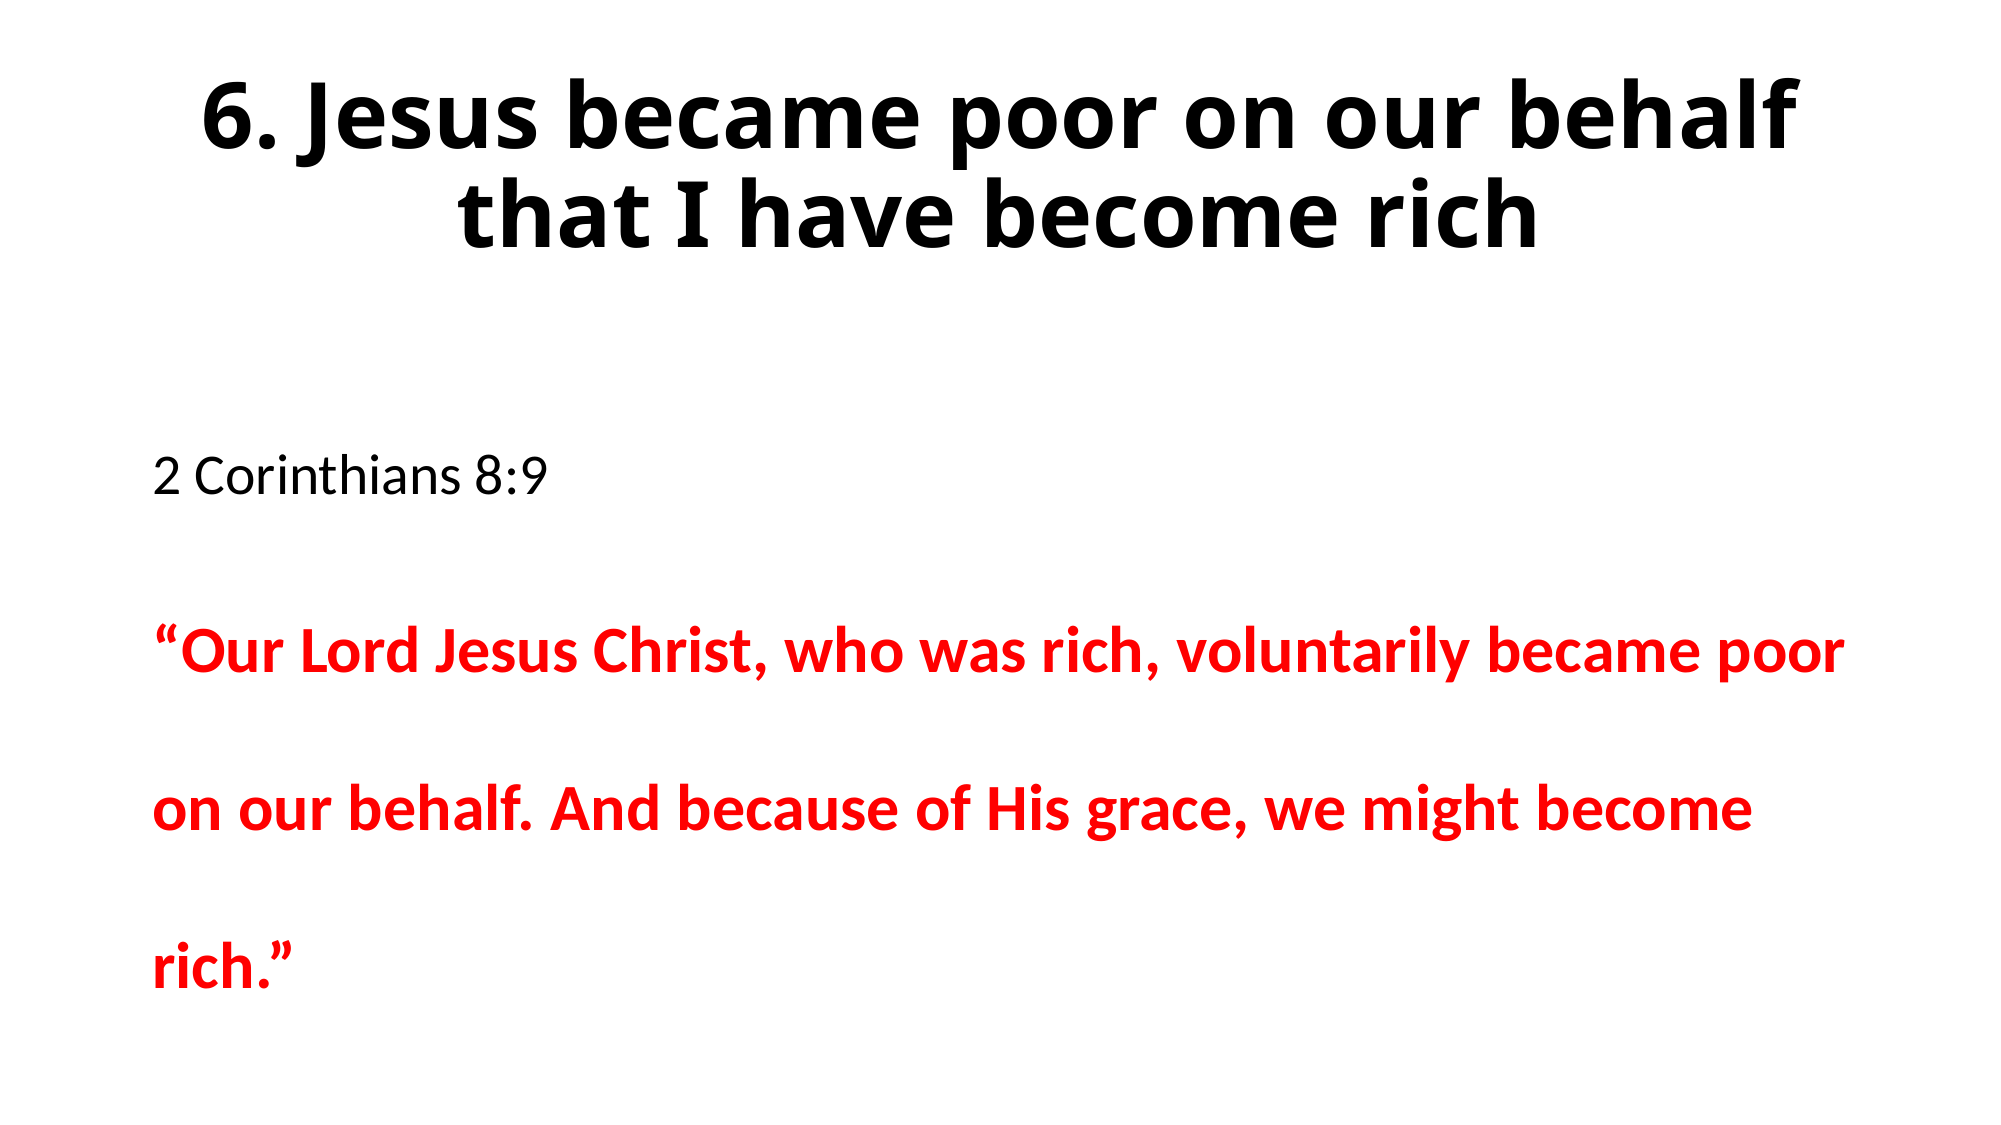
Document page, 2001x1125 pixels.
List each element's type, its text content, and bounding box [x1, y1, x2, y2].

title 6. Jesus became poor on our behalf that I have become rich [137, 59, 1863, 278]
list 2 Corinthians 8:9 “Our Lord Jesus Christ, who was rich, voluntarily became poor on our behalf. And because of His grace, we might become rich.” [137, 360, 1863, 1014]
